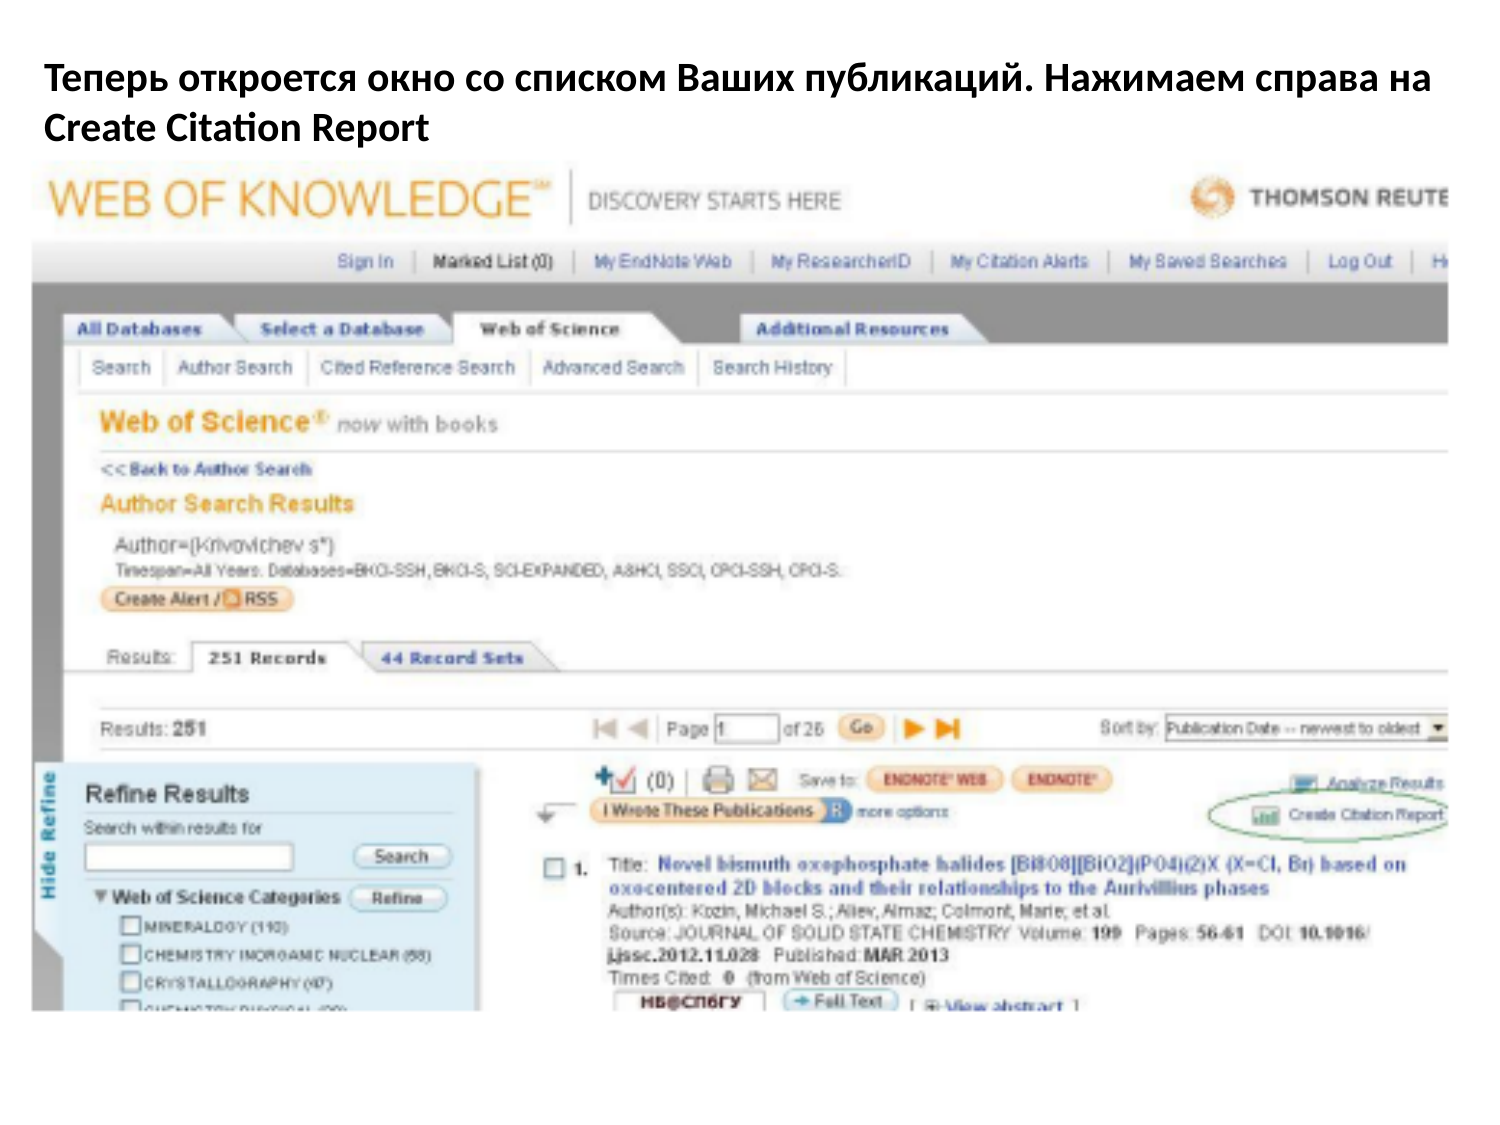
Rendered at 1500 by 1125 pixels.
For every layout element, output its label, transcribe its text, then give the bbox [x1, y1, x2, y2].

text_box Теперь откроется окно со списком Ваших публикаций. Нажимаем справа на Create Citation Report [29, 42, 1500, 158]
picture [0, 148, 1465, 1024]
